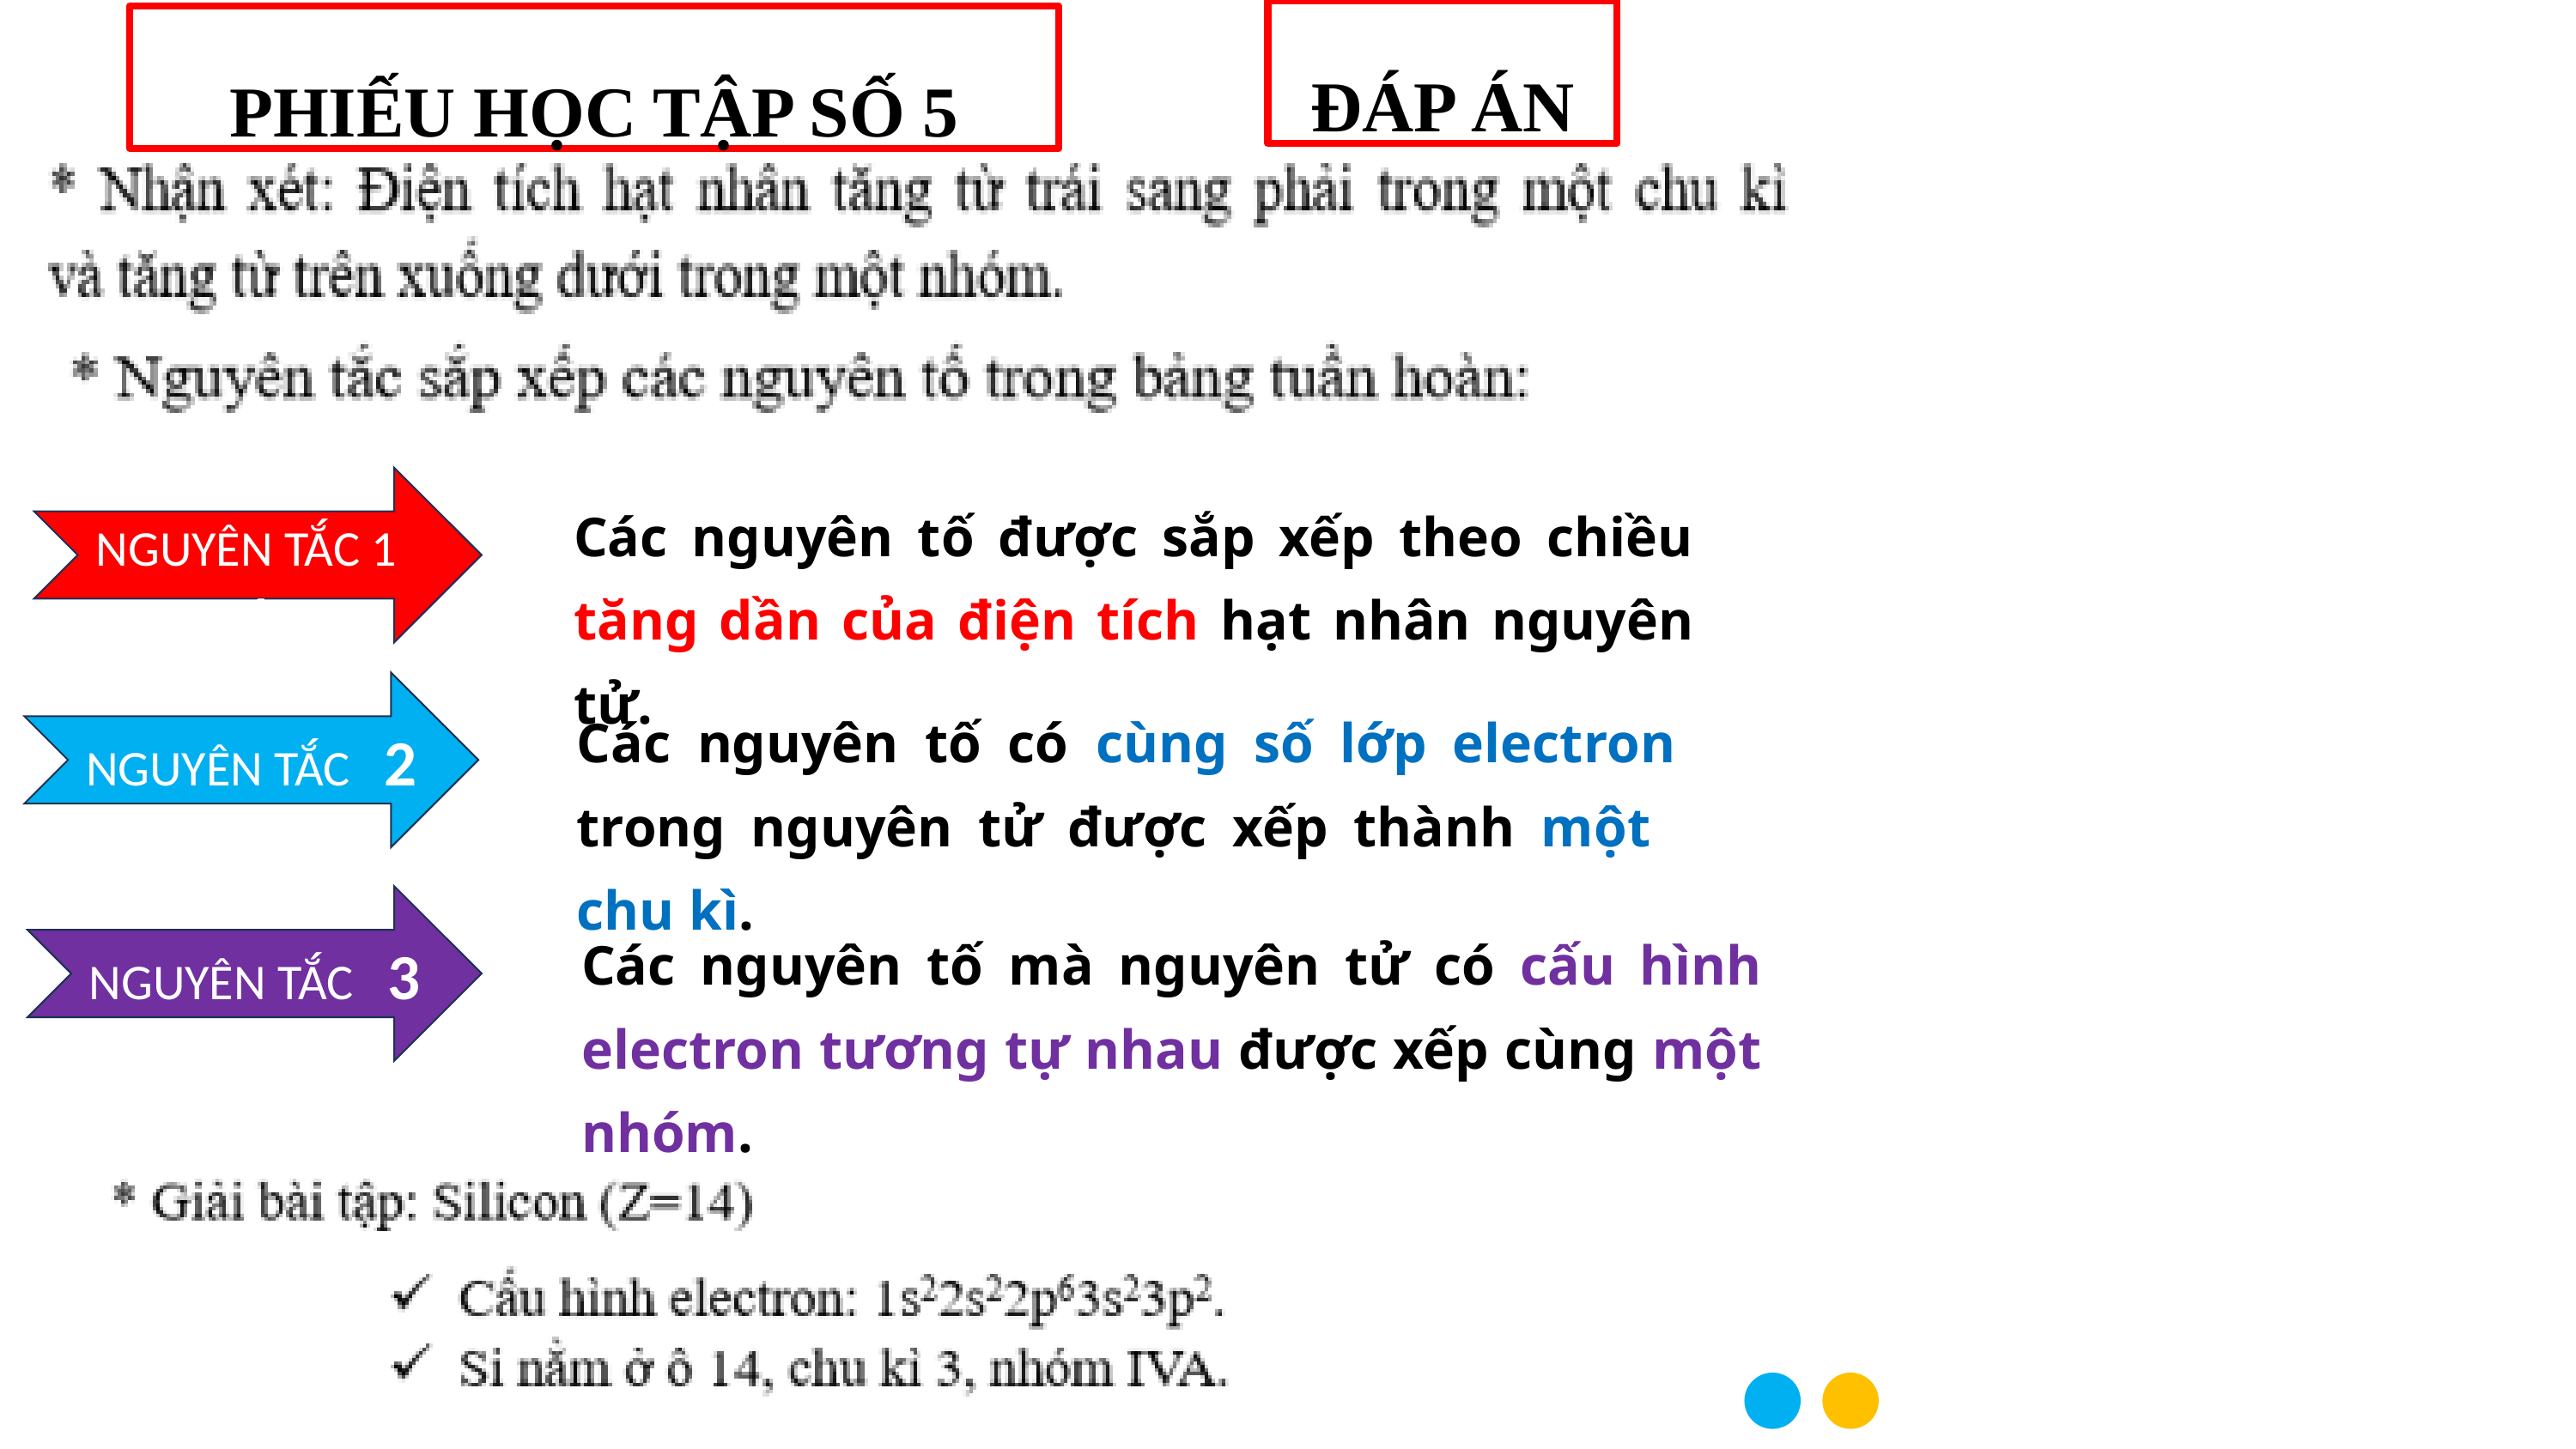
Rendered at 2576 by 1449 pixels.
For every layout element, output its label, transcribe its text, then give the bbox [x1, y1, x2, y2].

text_box NGUYÊN TẮC 1 1 [32, 465, 483, 645]
text_box PHIẾU HỌC TẬP SỐ 5 [129, 6, 1060, 146]
picture [41, 146, 1804, 438]
text_box Các nguyên tố được sắp xếp theo chiều tăng dần của điện tích hạt nhân nguyên tử. [561, 477, 1707, 741]
text_box [1744, 1372, 1801, 1429]
text_box NGUYÊN TẮC 2 [21, 670, 480, 850]
text_box ĐÁP ÁN [1267, 1, 1618, 143]
text_box [1822, 1372, 1879, 1429]
text_box Các nguyên tố mà nguyên tử có cấu hình electron tương tự nhau được xếp cùng một nhóm. [568, 906, 1775, 1170]
picture [104, 1161, 1668, 1418]
text_box Các nguyên tố có cùng số lớp electron trong nguyên tử được xếp thành một chu kì. [564, 683, 1689, 948]
text_box NGUYÊN TẮC 3 [25, 883, 483, 1064]
